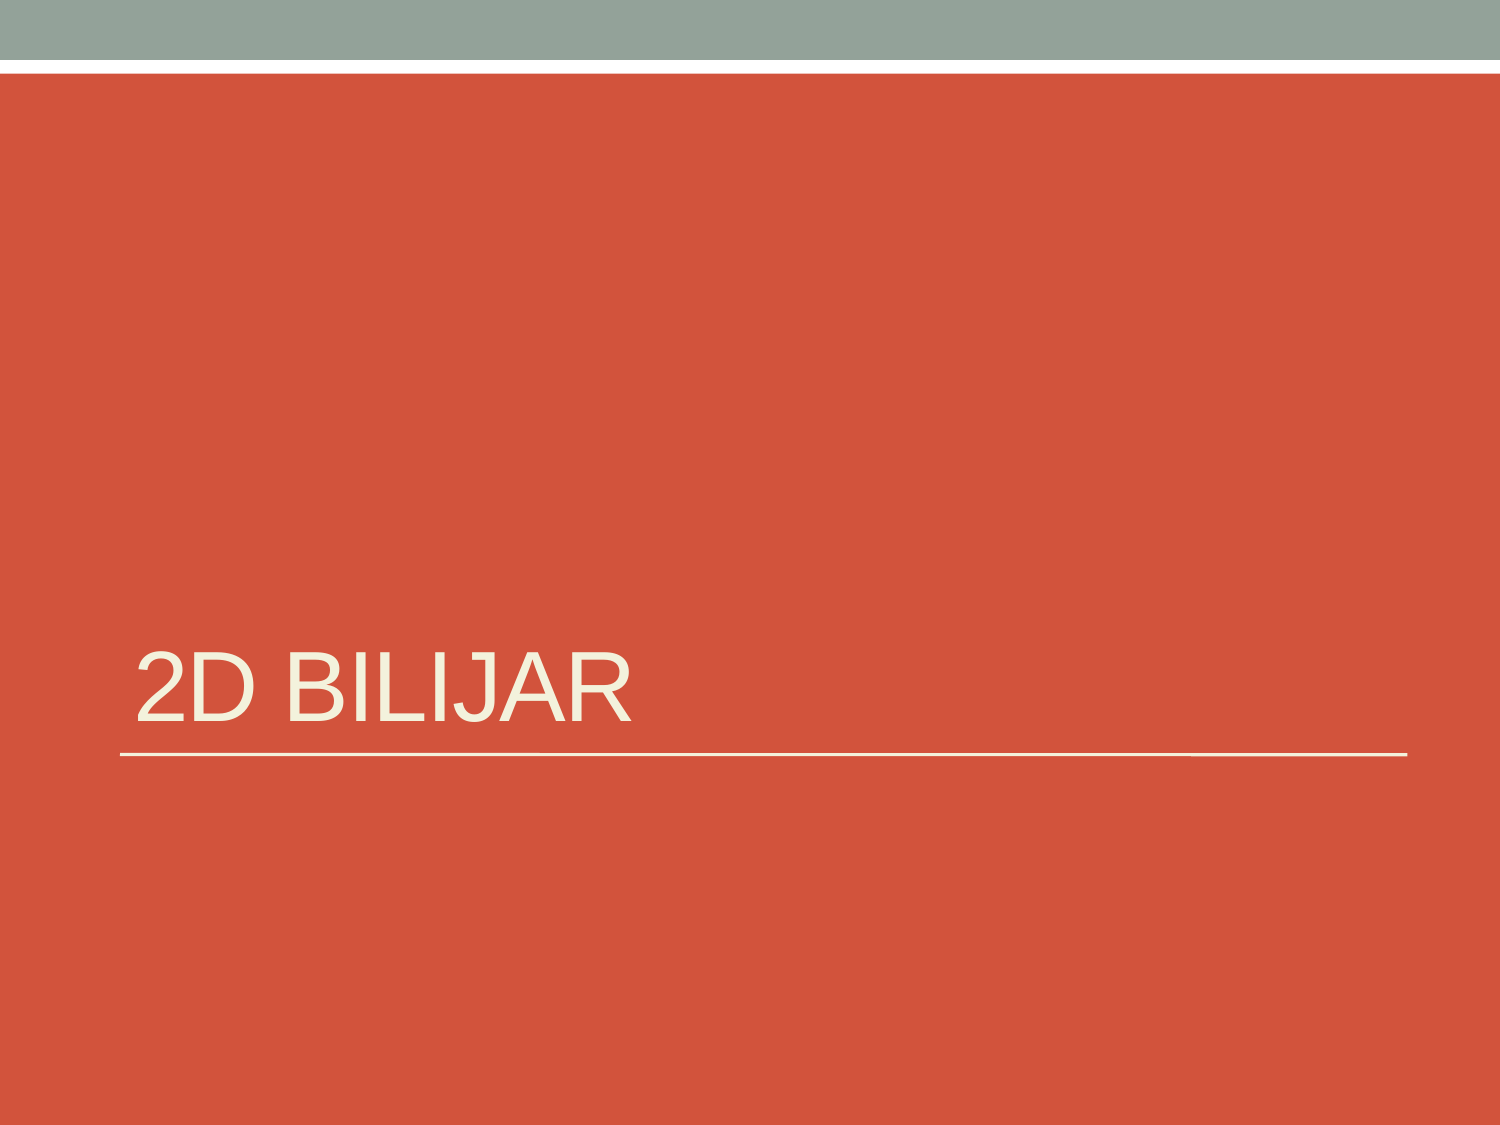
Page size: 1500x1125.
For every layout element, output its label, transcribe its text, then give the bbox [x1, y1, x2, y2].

title 2D bilijar [118, 387, 1394, 749]
